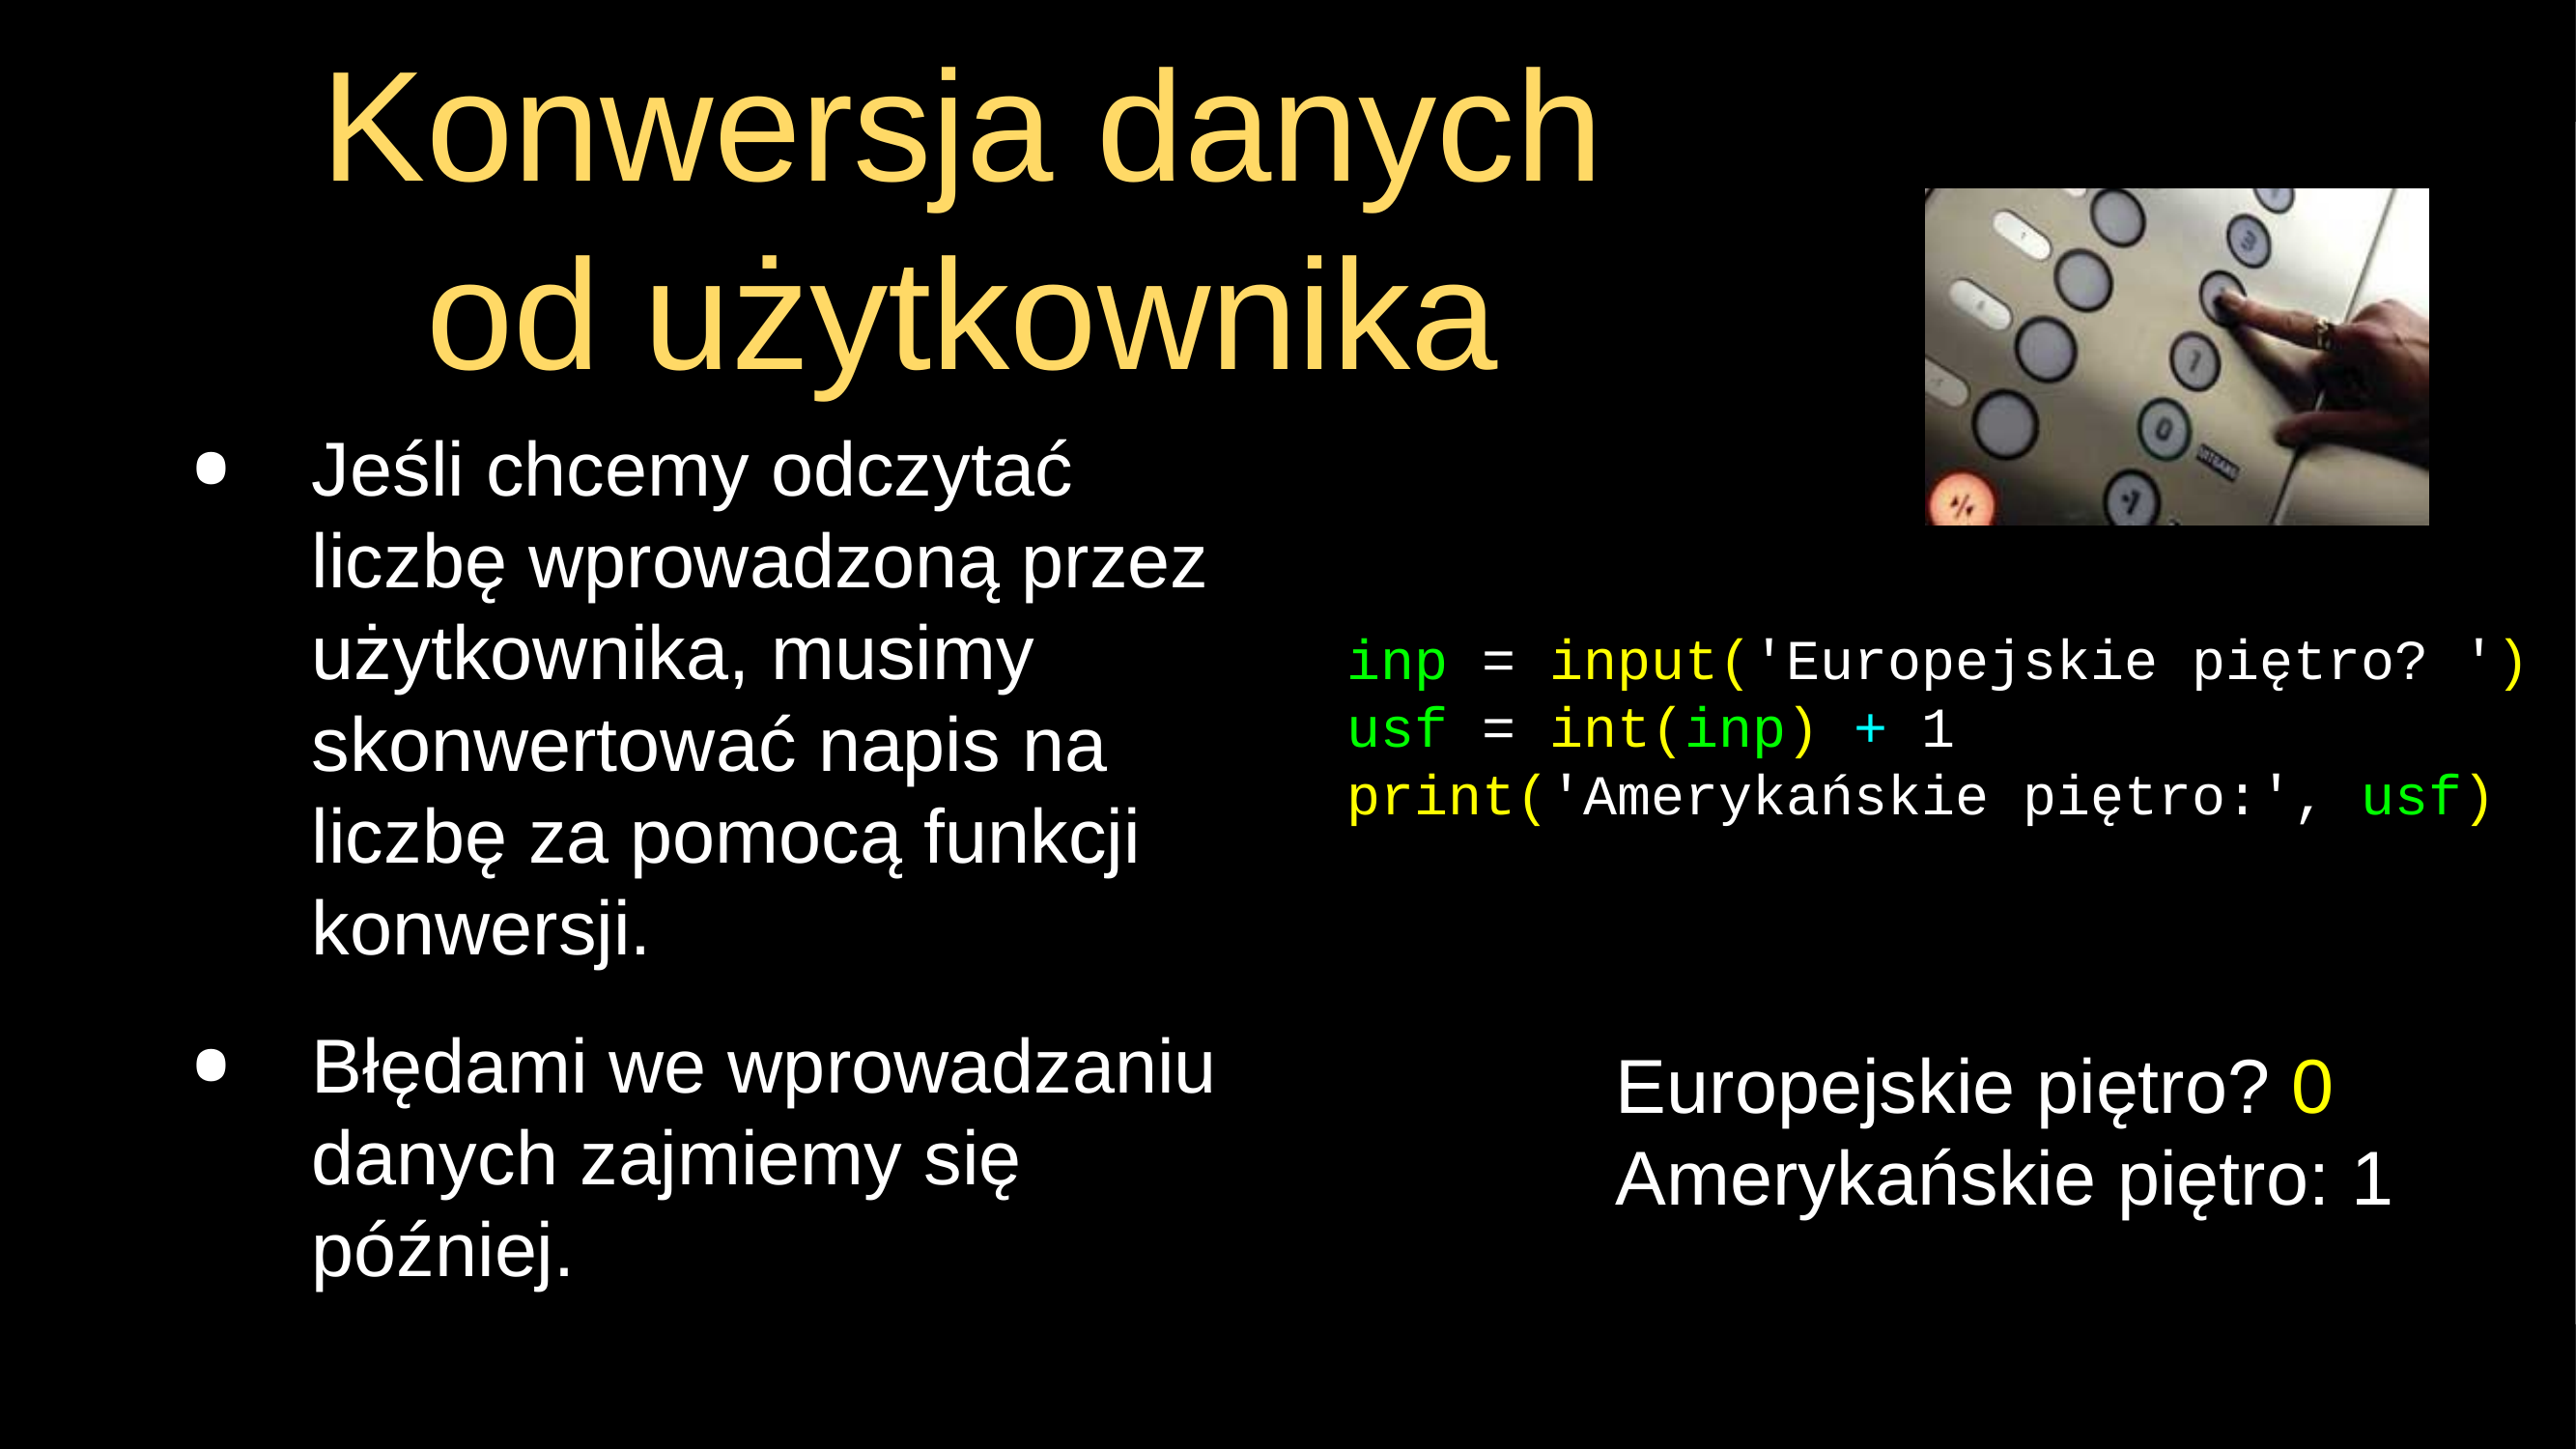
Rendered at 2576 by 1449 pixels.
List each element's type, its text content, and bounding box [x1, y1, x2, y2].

picture [1925, 188, 2429, 526]
text_box inp = input('Europejskie piętro? ') usf = int(inp) + 1 print('Amerykańskie piętro:', usf) [1346, 583, 2553, 866]
list Jeśli chcemy odczytać liczbę wprowadzoną przez użytkownika, musimy skonwertować napis na liczbę za pomocą funkcji konwersji. Błędami we wprowadzaniu danych zajmiemy się później. [128, 417, 1277, 1294]
title Konwersja danych od użytkownika [128, 124, 1797, 300]
text_box Europejskie piętro? 0 Amerykańskie piętro: 1 [1615, 1032, 2403, 1226]
